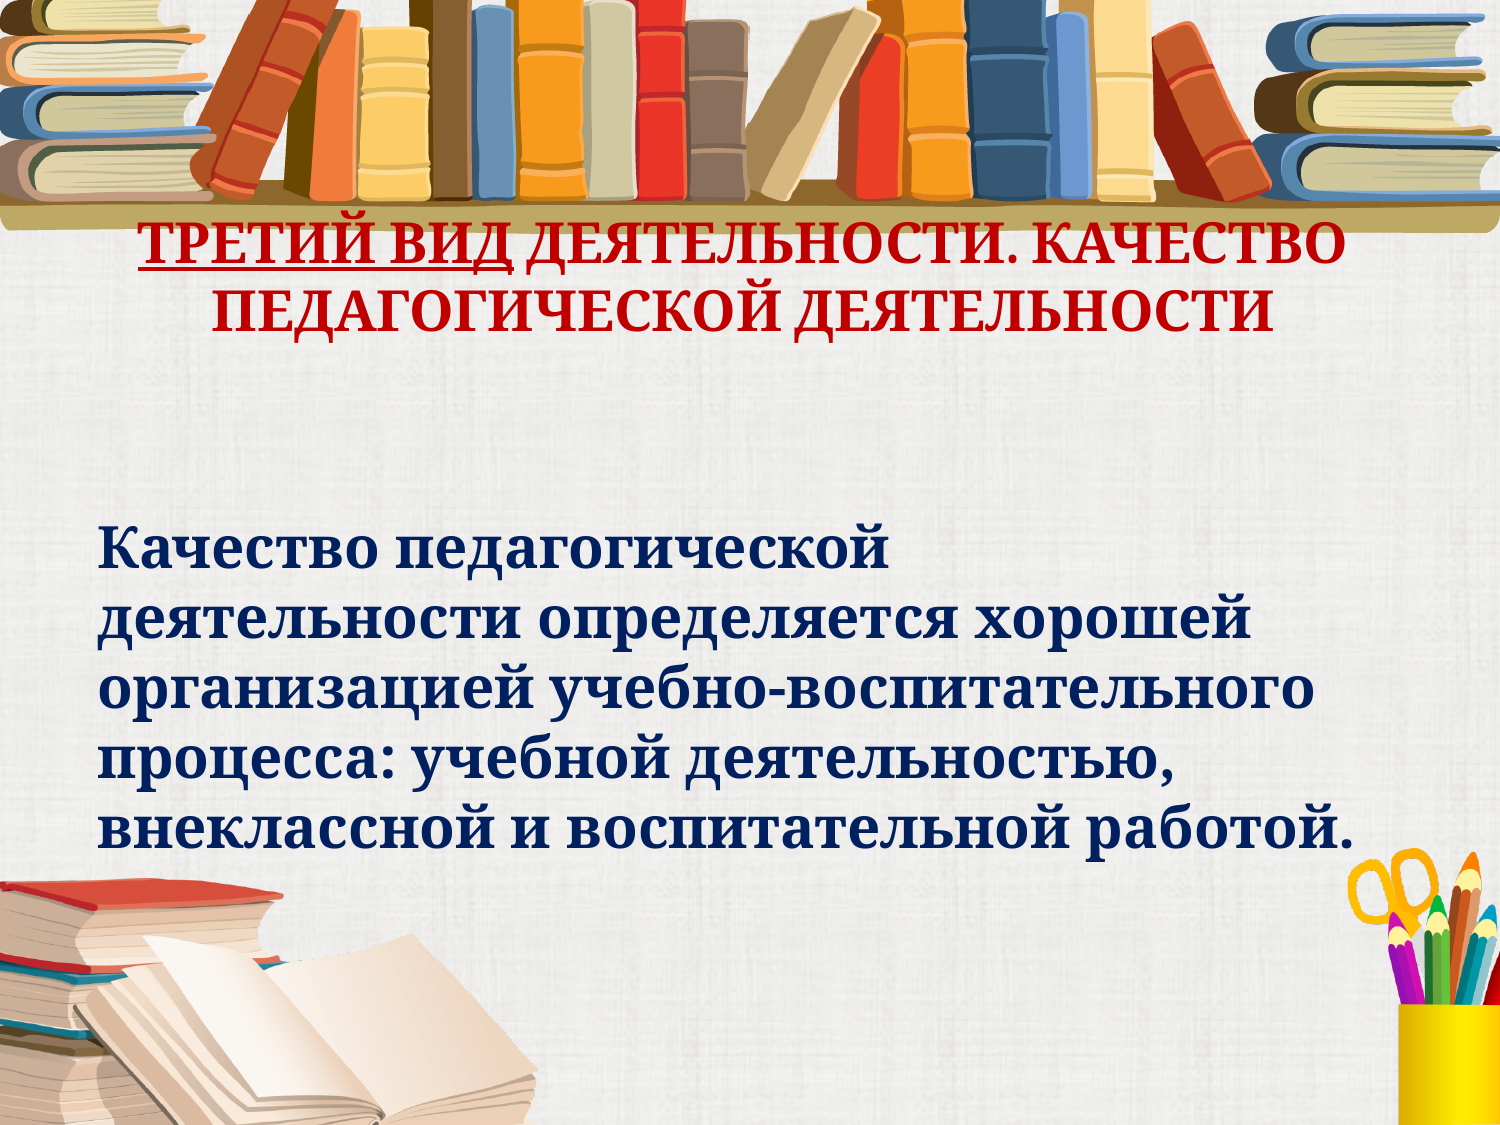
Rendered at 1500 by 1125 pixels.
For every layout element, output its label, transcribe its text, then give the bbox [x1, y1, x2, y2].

picture [1347, 848, 1500, 1125]
picture [0, 878, 539, 1125]
title Третий вид деятельности. Качество педагогической деятельности [105, 199, 1381, 423]
picture [0, 0, 1500, 235]
list Качество педагогической деятельности определяется хорошей организацией учебно-воспитательного процесса: учебной деятельностью, внеклассной и воспитательной работой. [82, 476, 1394, 926]
